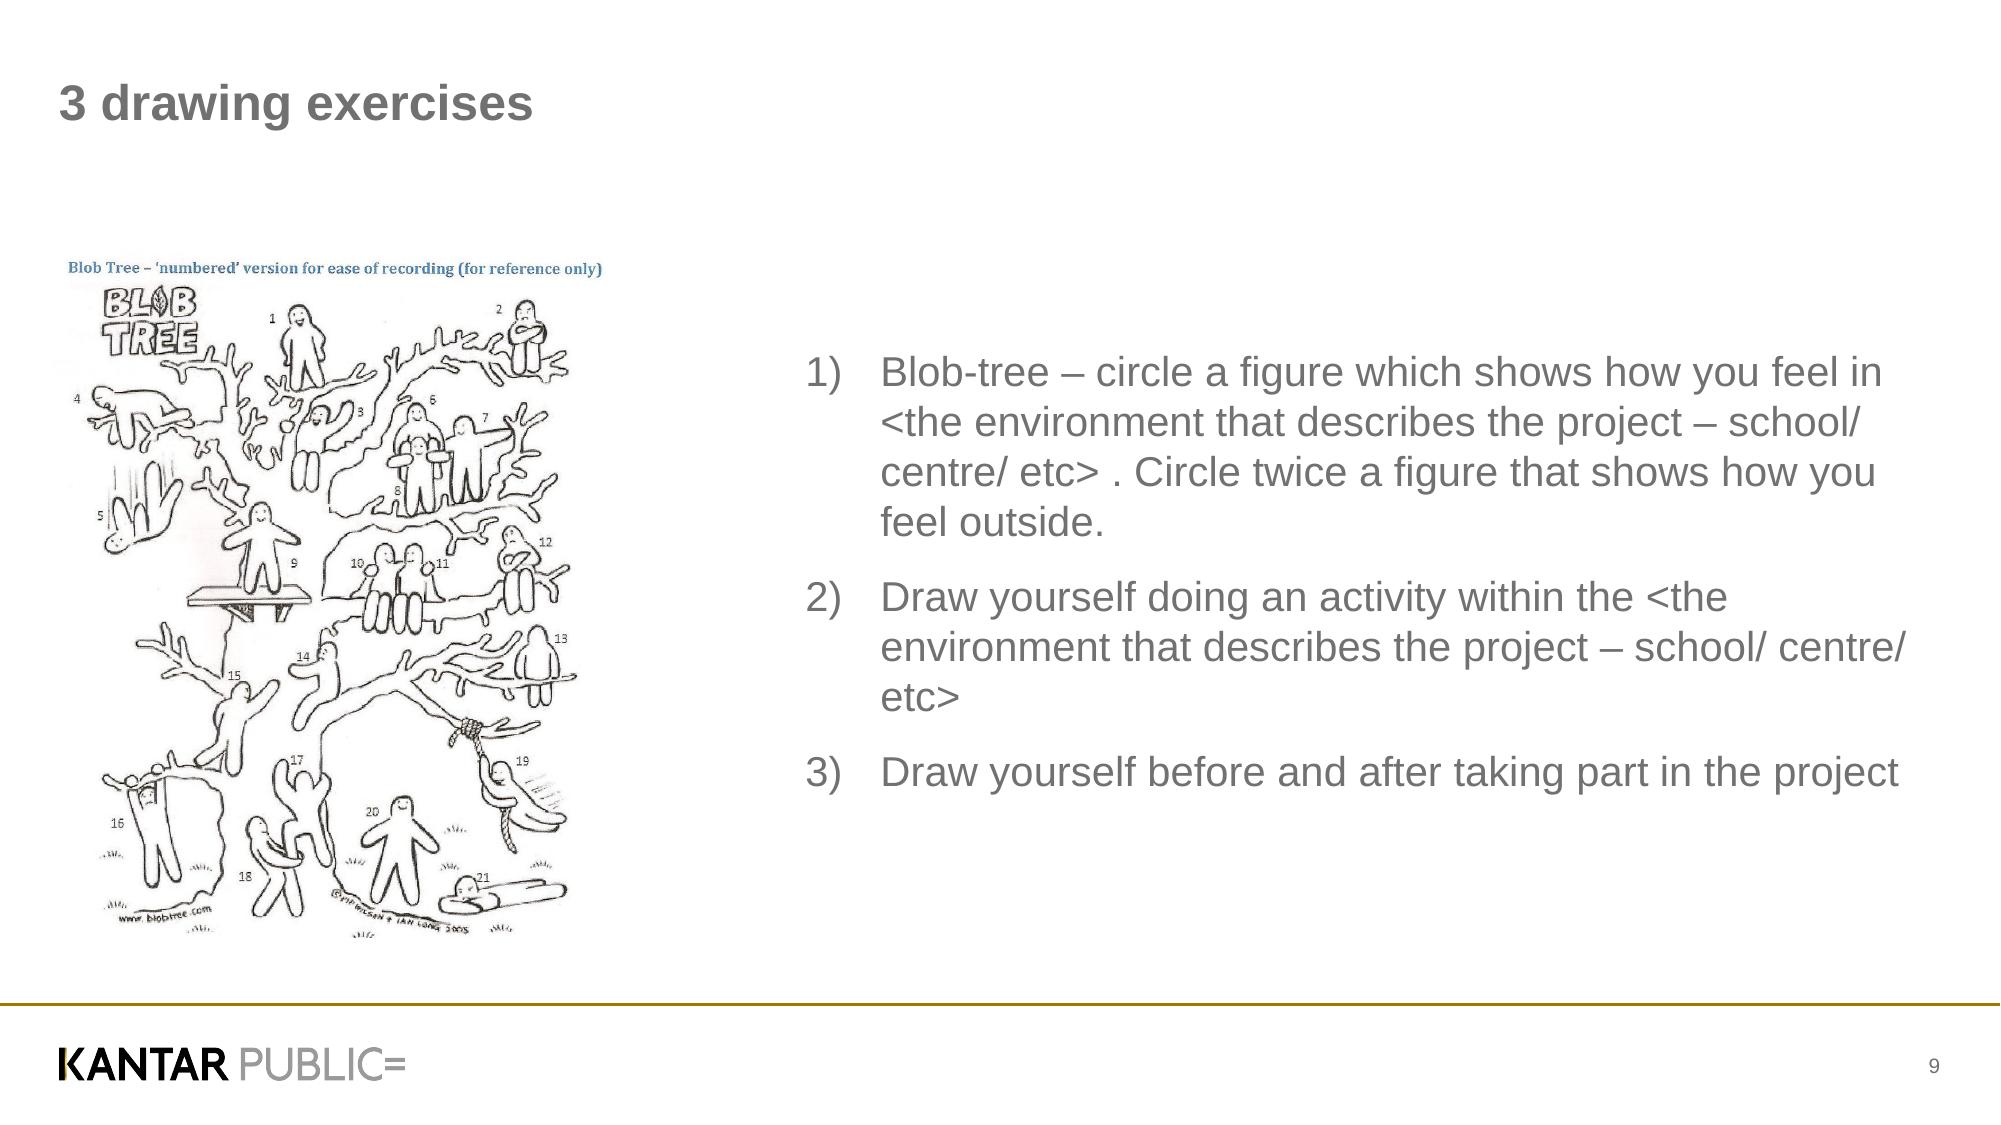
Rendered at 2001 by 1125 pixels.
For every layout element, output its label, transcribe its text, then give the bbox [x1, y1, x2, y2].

list Blob-tree – circle a figure which shows how you feel in <the environment that describes the project – school/ centre/ etc> . Circle twice a figure that shows how you feel outside. Draw yourself doing an activity within the <the environment that describes the project – school/ centre/ etc> Draw yourself before and after taking part in the project [805, 280, 1939, 937]
picture [47, 249, 611, 938]
picture [59, 1047, 405, 1081]
title 3 drawing exercises [59, 70, 1941, 137]
slide_number 9 [1780, 1048, 1941, 1082]
